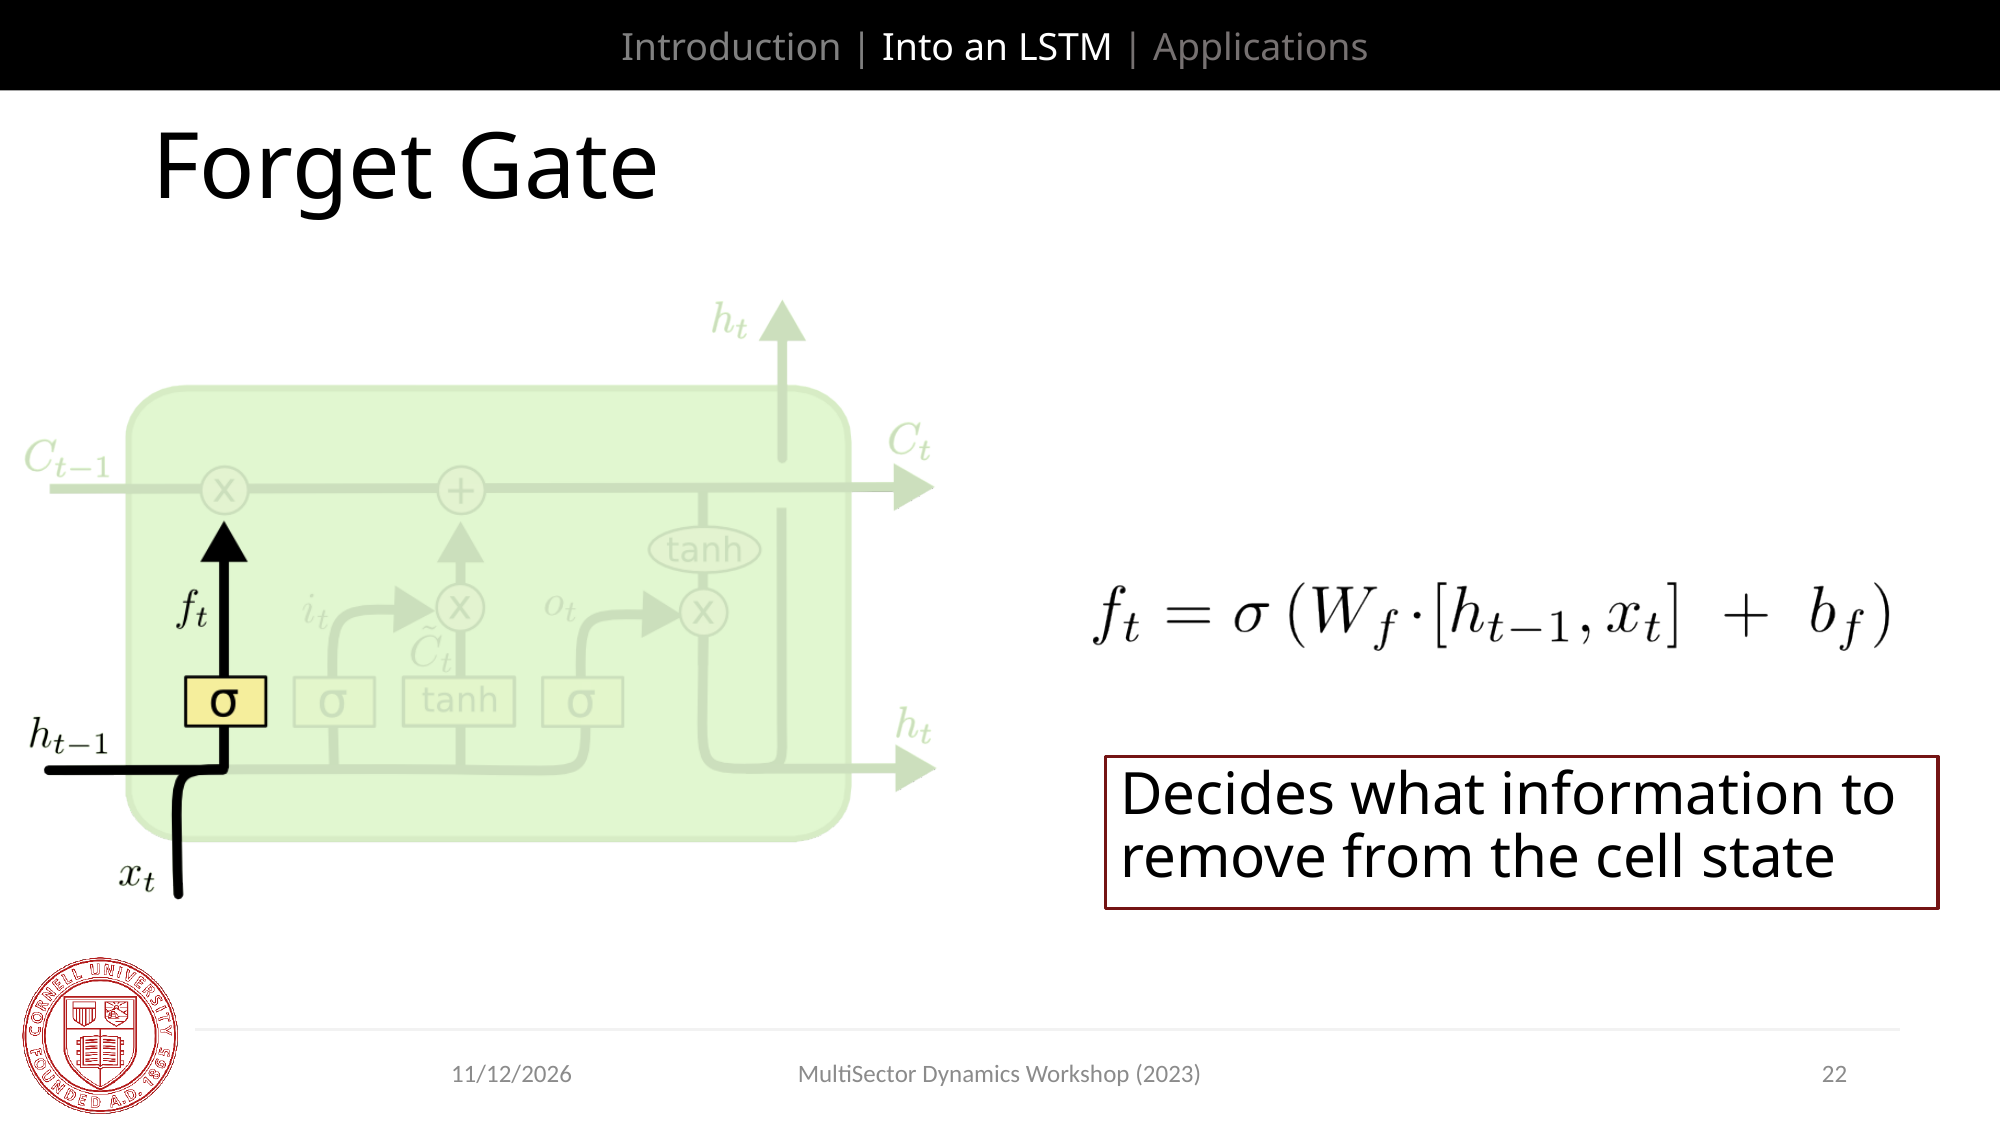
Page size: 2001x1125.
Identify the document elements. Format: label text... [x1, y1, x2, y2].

text_box Introduction | Into an LSTM | Applications [0, 0, 2000, 92]
title Forget Gate [137, 92, 1863, 278]
slide_number 22 [1412, 1042, 1863, 1103]
footer MultiSector Dynamics Workshop (2023) [662, 1042, 1338, 1103]
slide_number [137, 1042, 588, 1103]
picture [22, 957, 178, 1114]
picture [0, 290, 2000, 909]
